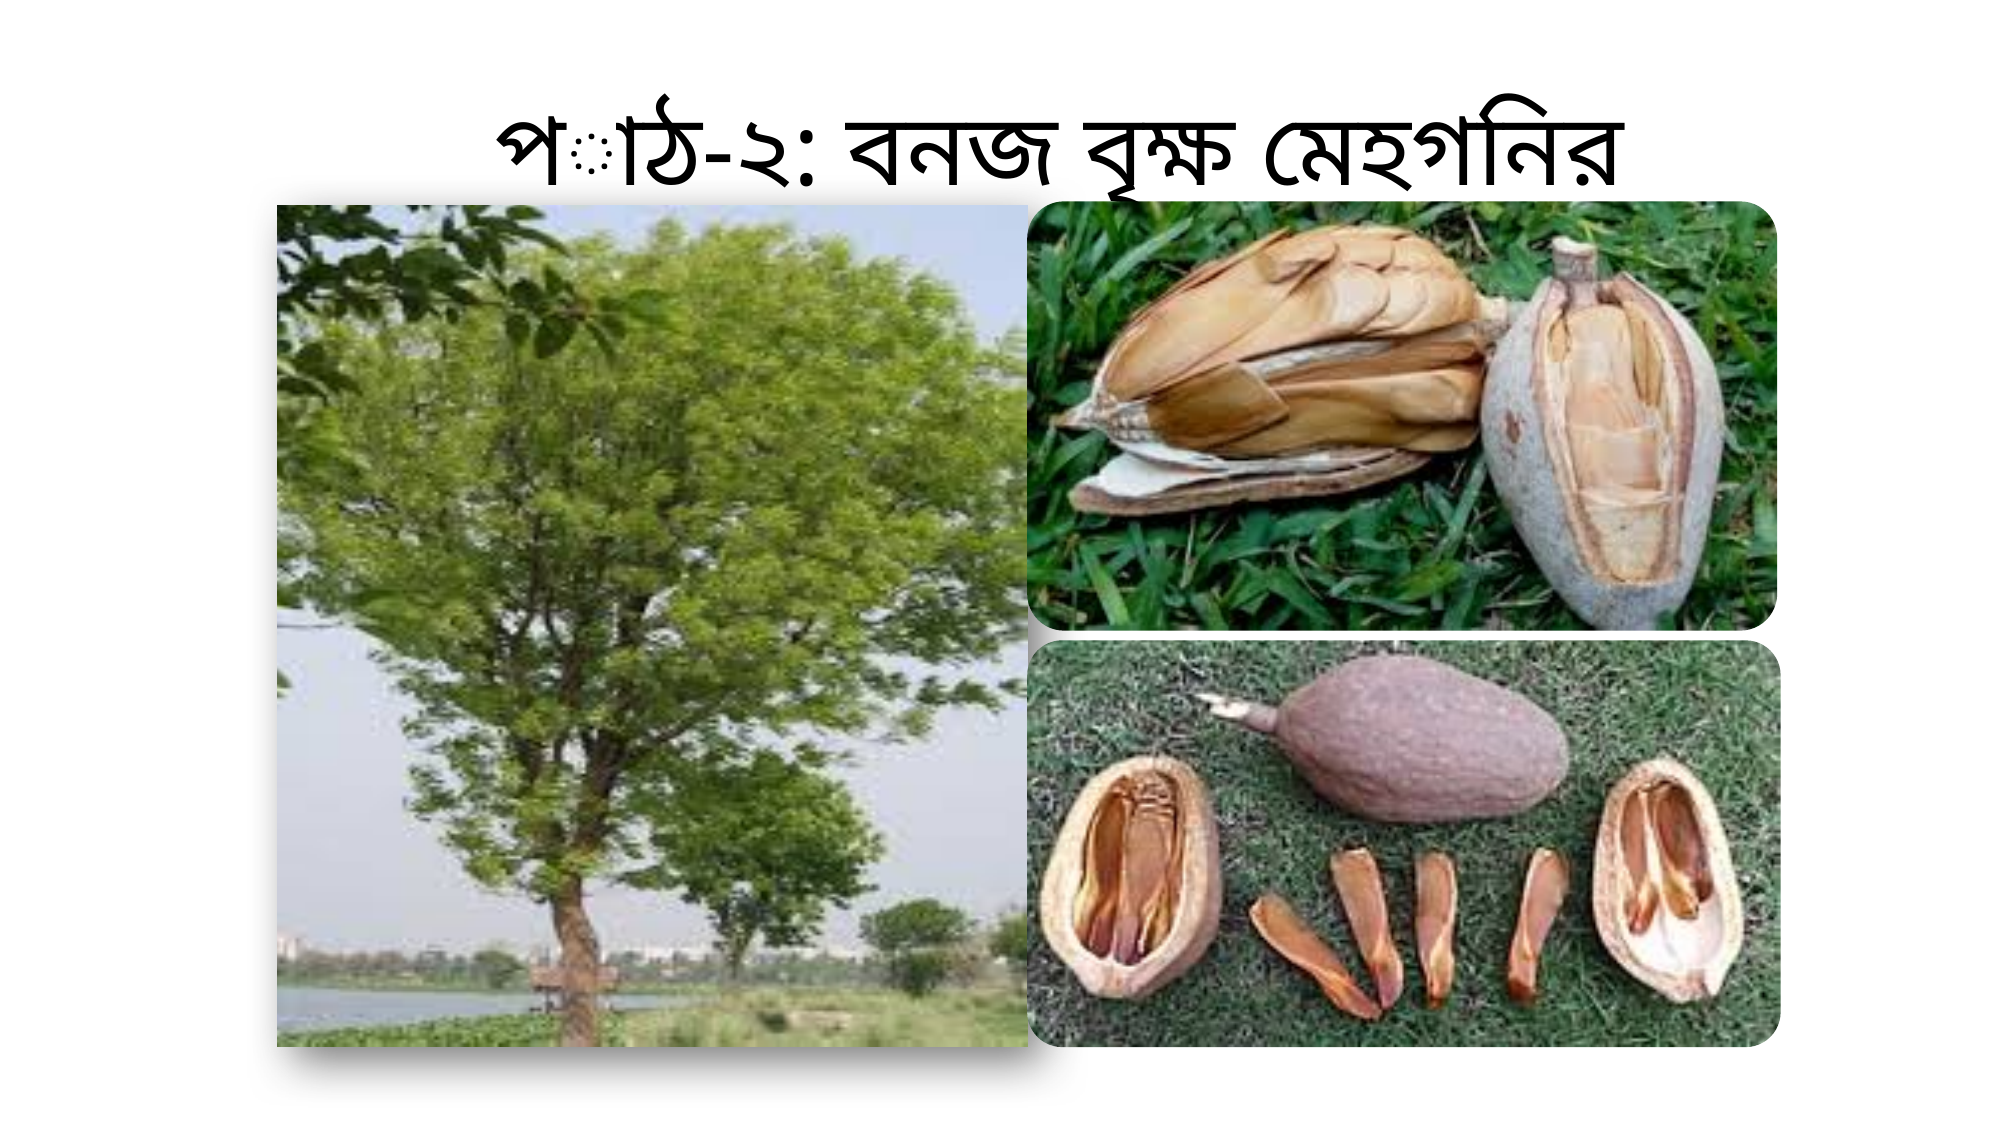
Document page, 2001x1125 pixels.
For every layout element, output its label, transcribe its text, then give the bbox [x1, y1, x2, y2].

picture [277, 201, 1781, 1048]
text_box পাঠ-২: বনজ বৃক্ষ মেহগনির পরিচিতি: [468, 77, 1650, 201]
